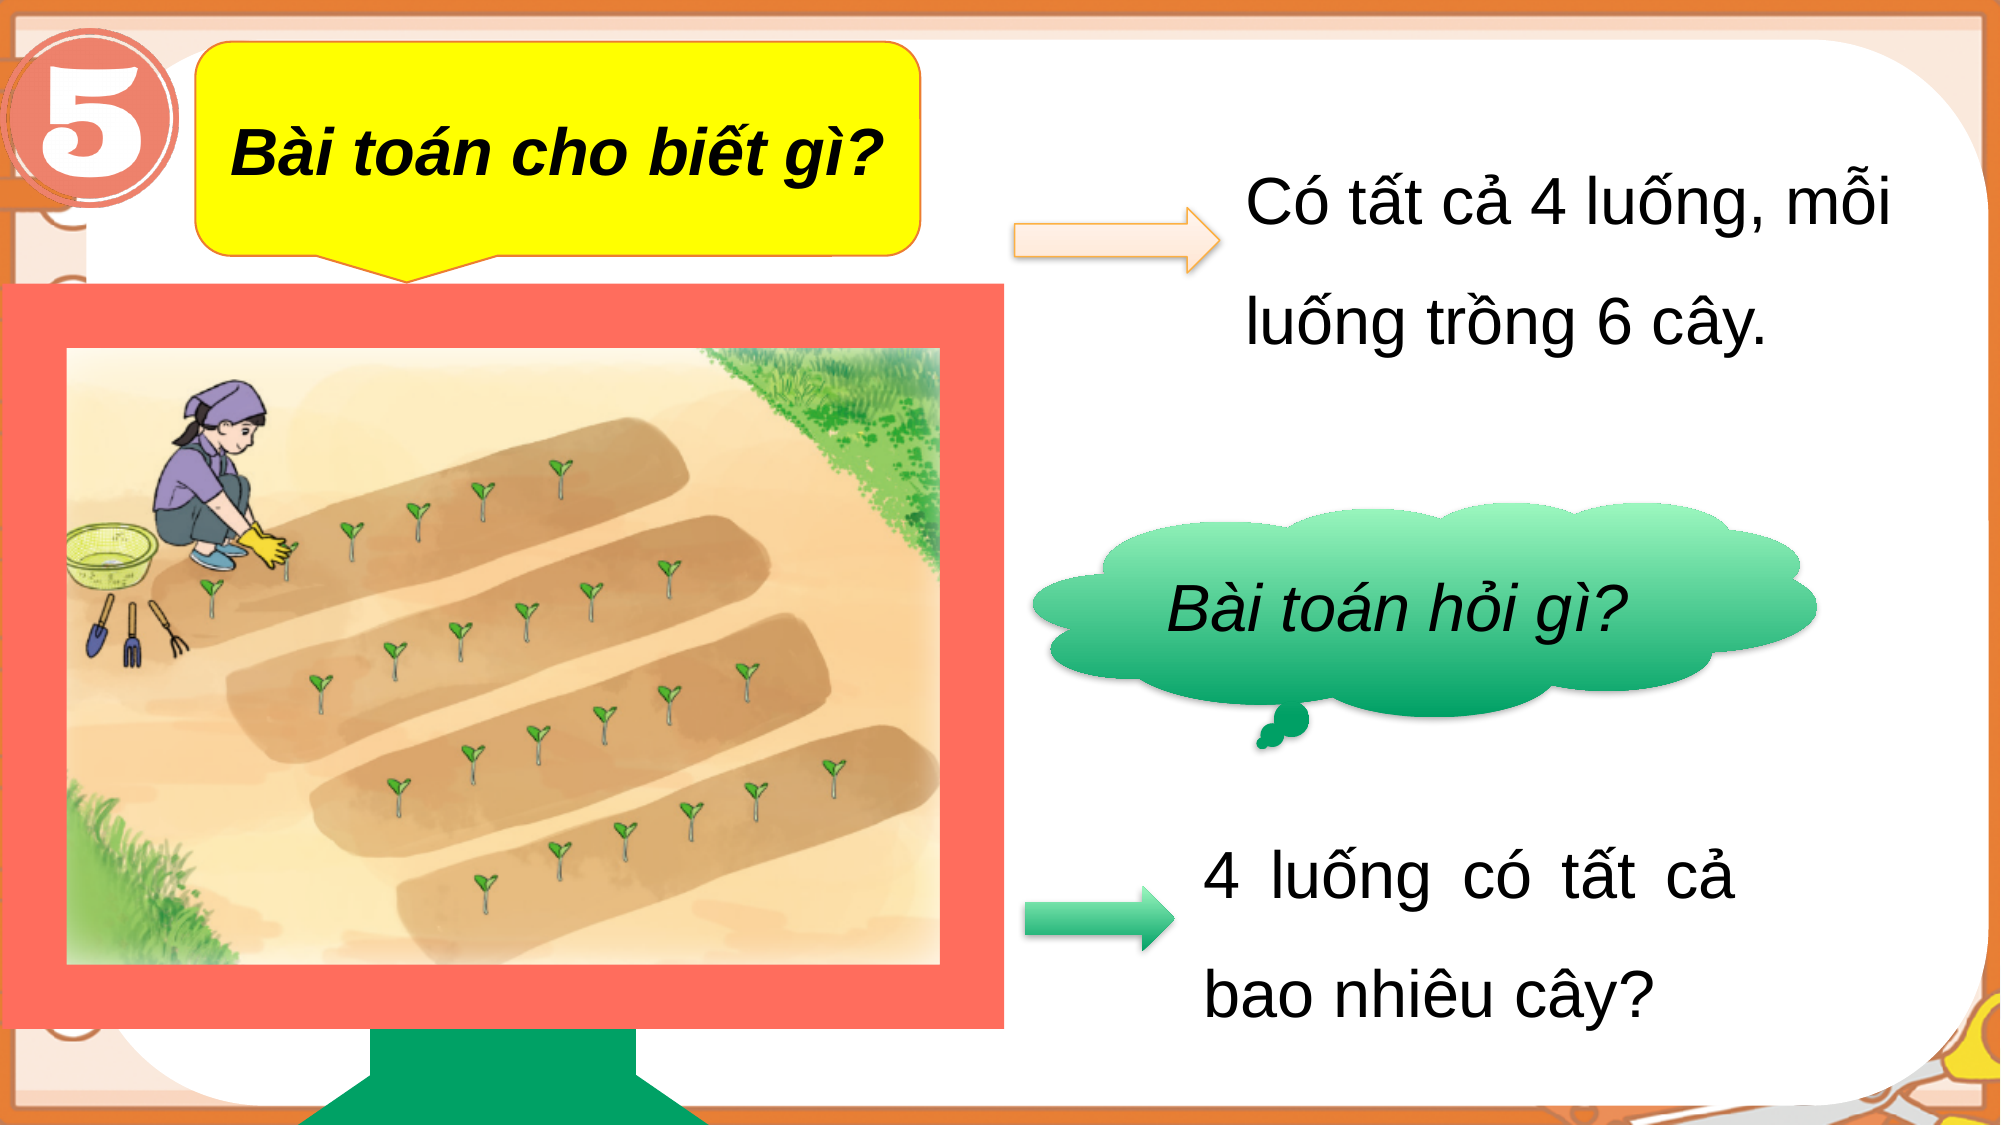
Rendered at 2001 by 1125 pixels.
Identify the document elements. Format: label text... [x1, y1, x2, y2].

text_box [86, 49, 401, 283]
picture [0, 0, 2001, 1125]
text_box Bài toán cho biết gì? [194, 40, 922, 283]
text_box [2, 283, 1005, 1125]
text_box 4 luống có tất cả bao nhiêu cây? [1188, 784, 1751, 1039]
text_box [1025, 885, 1175, 952]
text_box [1014, 207, 1220, 274]
text_box Có tất cả 4 luống, mỗi luống trồng 6 cây. [1230, 110, 1940, 366]
text_box [252, 39, 1989, 1106]
text_box Bài toán hỏi gì? [1033, 503, 1818, 750]
